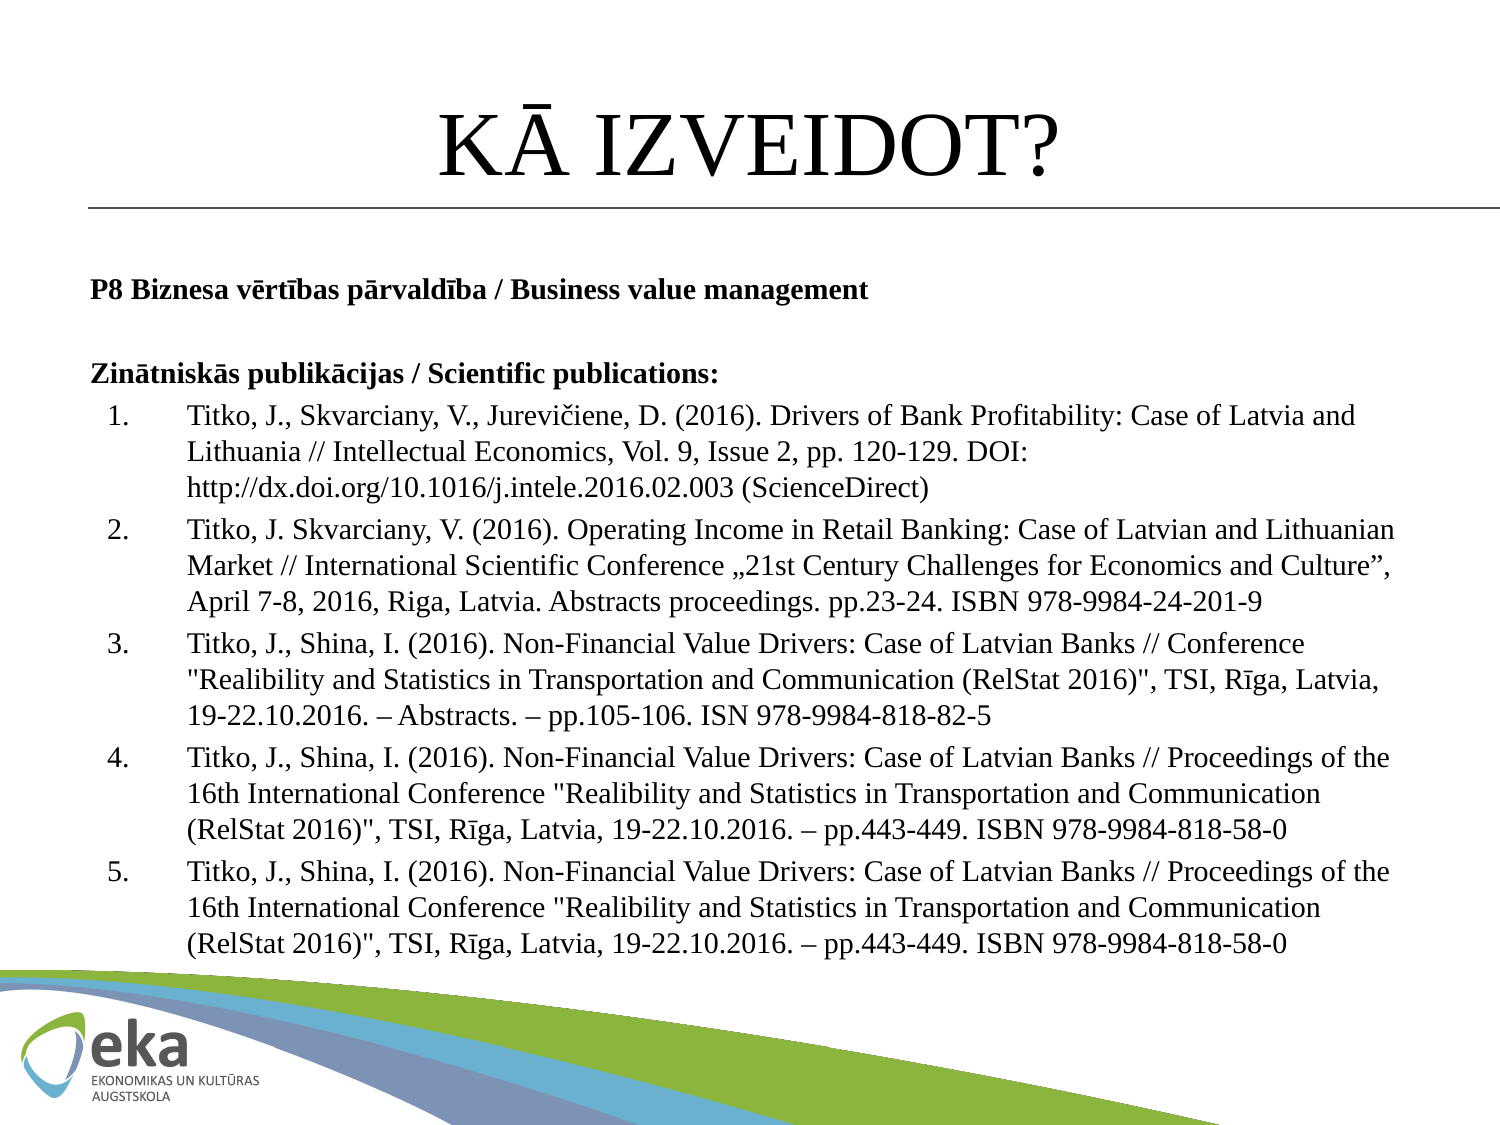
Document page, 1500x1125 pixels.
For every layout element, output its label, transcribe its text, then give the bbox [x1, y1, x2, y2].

list P8 Biznesa vērtības pārvaldība / Business value management Zinātniskās publikācijas / Scientific publications: Titko, J., Skvarciany, V., Jurevičiene, D. (2016). Drivers of Bank Profitability: Case of Latvia and Lithuania // Intellectual Economics, Vol. 9, Issue 2, pp. 120-129. DOI: http://dx.doi.org/10.1016/j.intele.2016.02.003 (ScienceDirect) Titko, J. Skvarciany, V. (2016). Operating Income in Retail Banking: Case of Latvian and Lithuanian Market // International Scientific Conference „21st Century Challenges for Economics and Culture”, April 7-8, 2016, Riga, Latvia. Abstracts proceedings. pp.23-24. ISBN 978-9984-24-201-9 Titko, J., Shina, I. (2016). Non-Financial Value Drivers: Case of Latvian Banks // Conference "Realibility and Statistics in Transportation and Communication (RelStat 2016)", TSI, Rīga, Latvia, 19-22.10.2016. – Abstracts. – pp.105-106. ISN 978-9984-818-82-5 Titko, J., Shina, I. (2016). Non-Financial Value Drivers: Case of Latvian Banks // Proceedings of the 16th International Conference "Realibility and Statistics in Transportation and Communication (RelStat 2016)", TSI, Rīga, Latvia, 19-22.10.2016. – pp.443-449. ISBN 978-9984-818-58-0 Titko, J., Shina, I. (2016). Non-Financial Value Drivers: Case of Latvian Banks // Proceedings of the 16th International Conference "Realibility and Statistics in Transportation and Communication (RelStat 2016)", TSI, Rīga, Latvia, 19-22.10.2016. – pp.443-449. ISBN 978-9984-818-58-0 [75, 262, 1425, 1005]
title KĀ IZVEIDOT? [75, 45, 1425, 233]
picture [0, 969, 1219, 1125]
